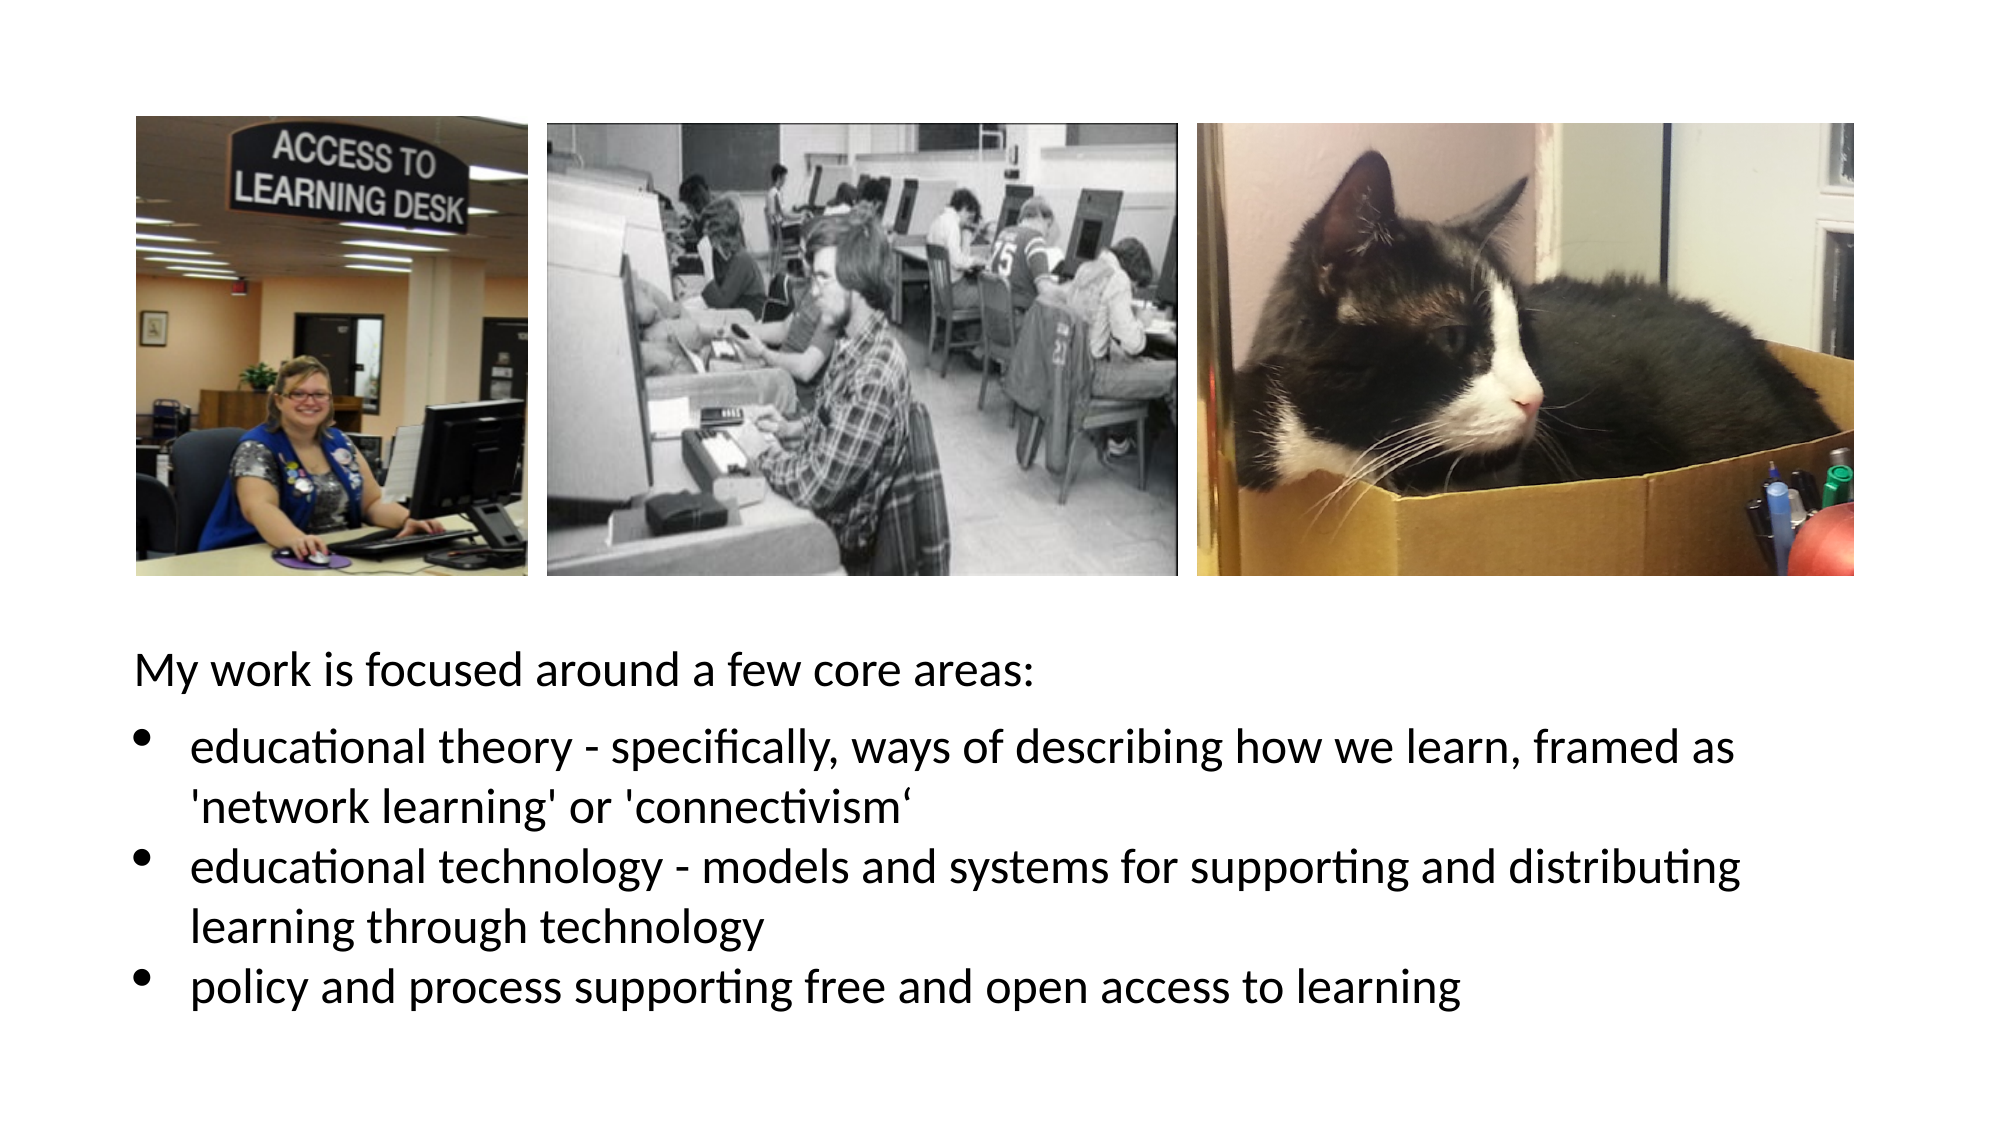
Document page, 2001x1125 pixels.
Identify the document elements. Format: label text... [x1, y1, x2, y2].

picture [1197, 123, 1854, 576]
picture [547, 123, 1178, 576]
text_box My work is focused around a few core areas: educational theory - specifically, ways of describing how we learn, framed as 'network learning' or 'connectivism‘ educational technology - models and systems for supporting and distributing learning through technology policy and process supporting free and open access to learning [118, 624, 1825, 1021]
picture [136, 116, 528, 576]
